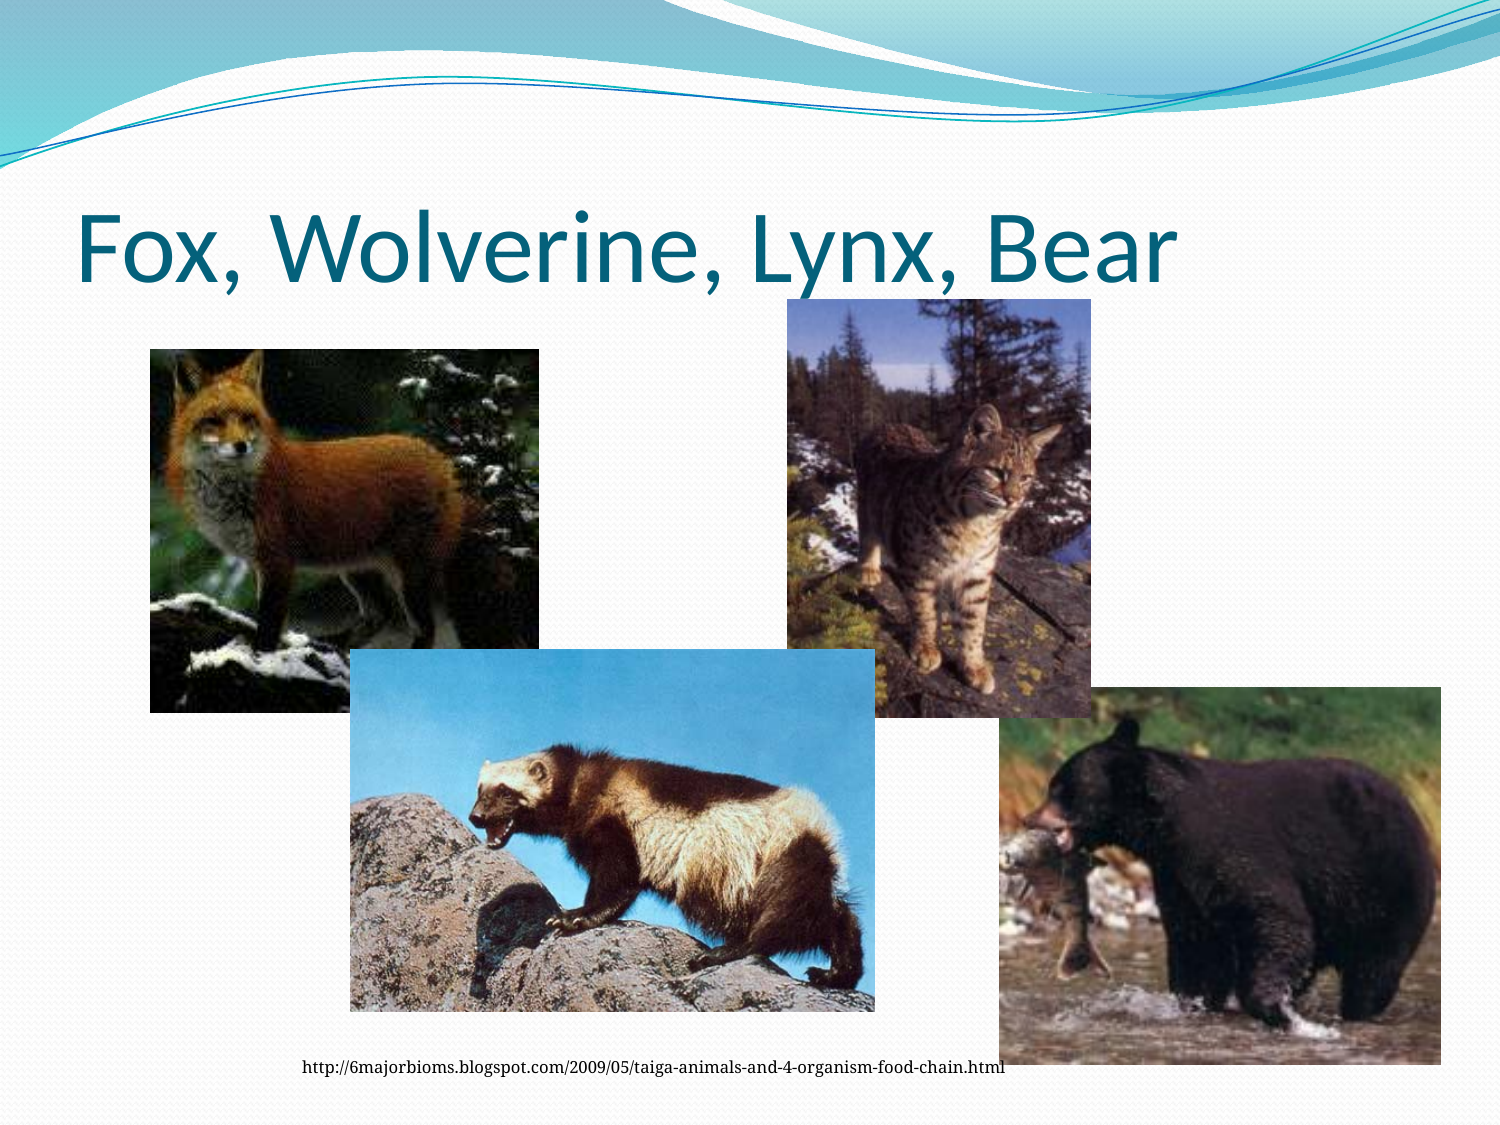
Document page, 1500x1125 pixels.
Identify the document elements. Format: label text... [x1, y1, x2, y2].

title Fox, Wolverine, Lynx, Bear [75, 115, 1438, 303]
picture [149, 299, 1091, 1013]
picture [999, 687, 1441, 1065]
text_box http://6majorbioms.blogspot.com/2009/05/taiga-animals-and-4-organism-food-chain.html [287, 1049, 1038, 1085]
